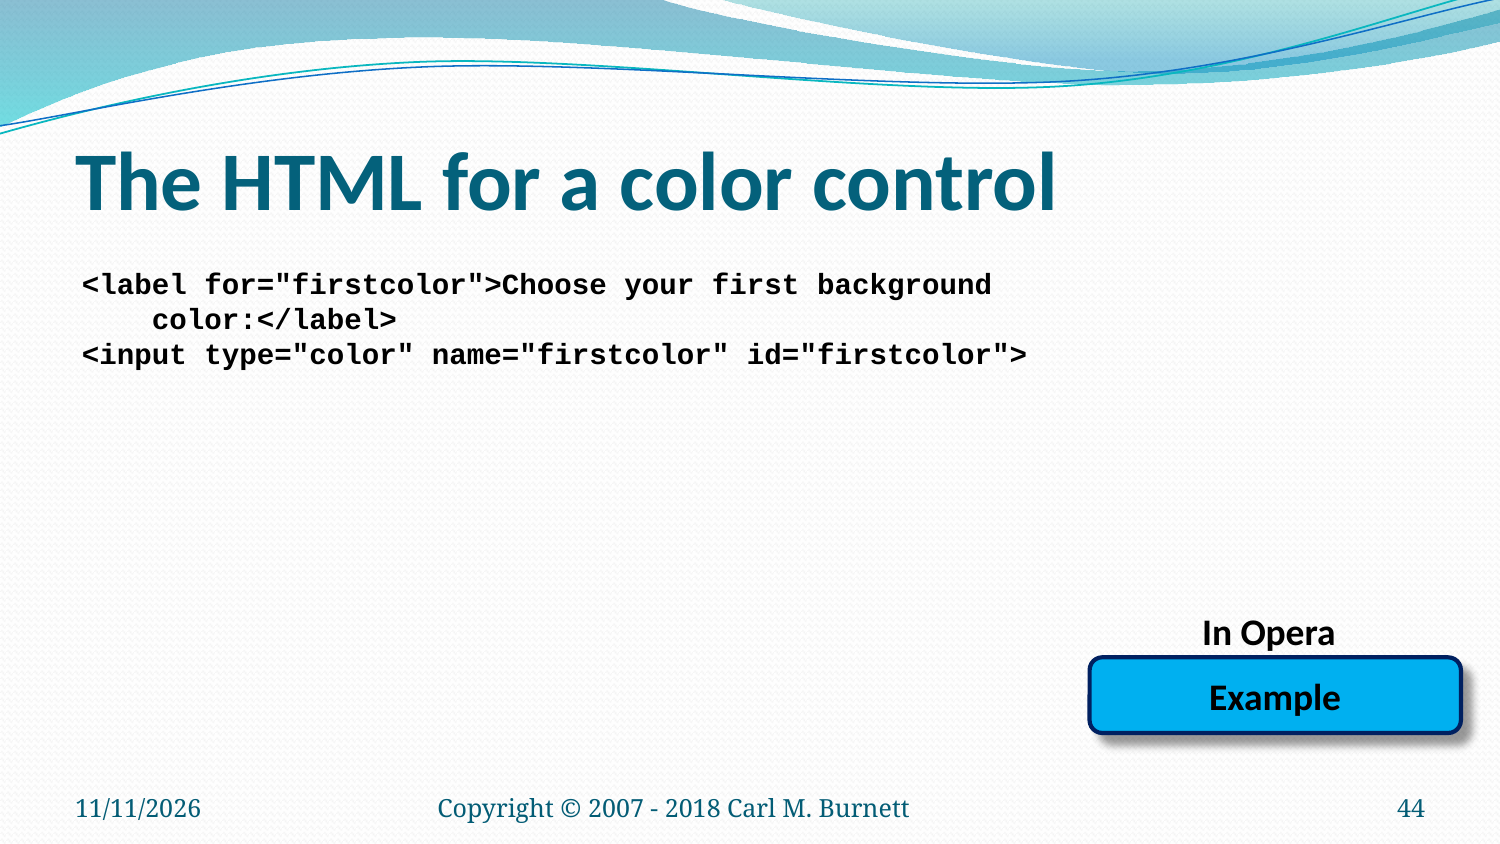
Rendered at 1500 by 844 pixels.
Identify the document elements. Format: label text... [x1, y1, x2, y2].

text_box In Opera [1187, 600, 1351, 661]
title The HTML for a color control [75, 86, 1438, 228]
text_box <label for="firstcolor">Choose your first background color:</label> <input type="color" name="firstcolor" id="firstcolor"> [67, 258, 1125, 378]
text_box Example [1087, 655, 1464, 736]
footer Copyright © 2007 - 2018 Carl M. Burnett [437, 782, 988, 827]
slide_number 44 [1299, 782, 1425, 827]
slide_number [75, 782, 425, 827]
